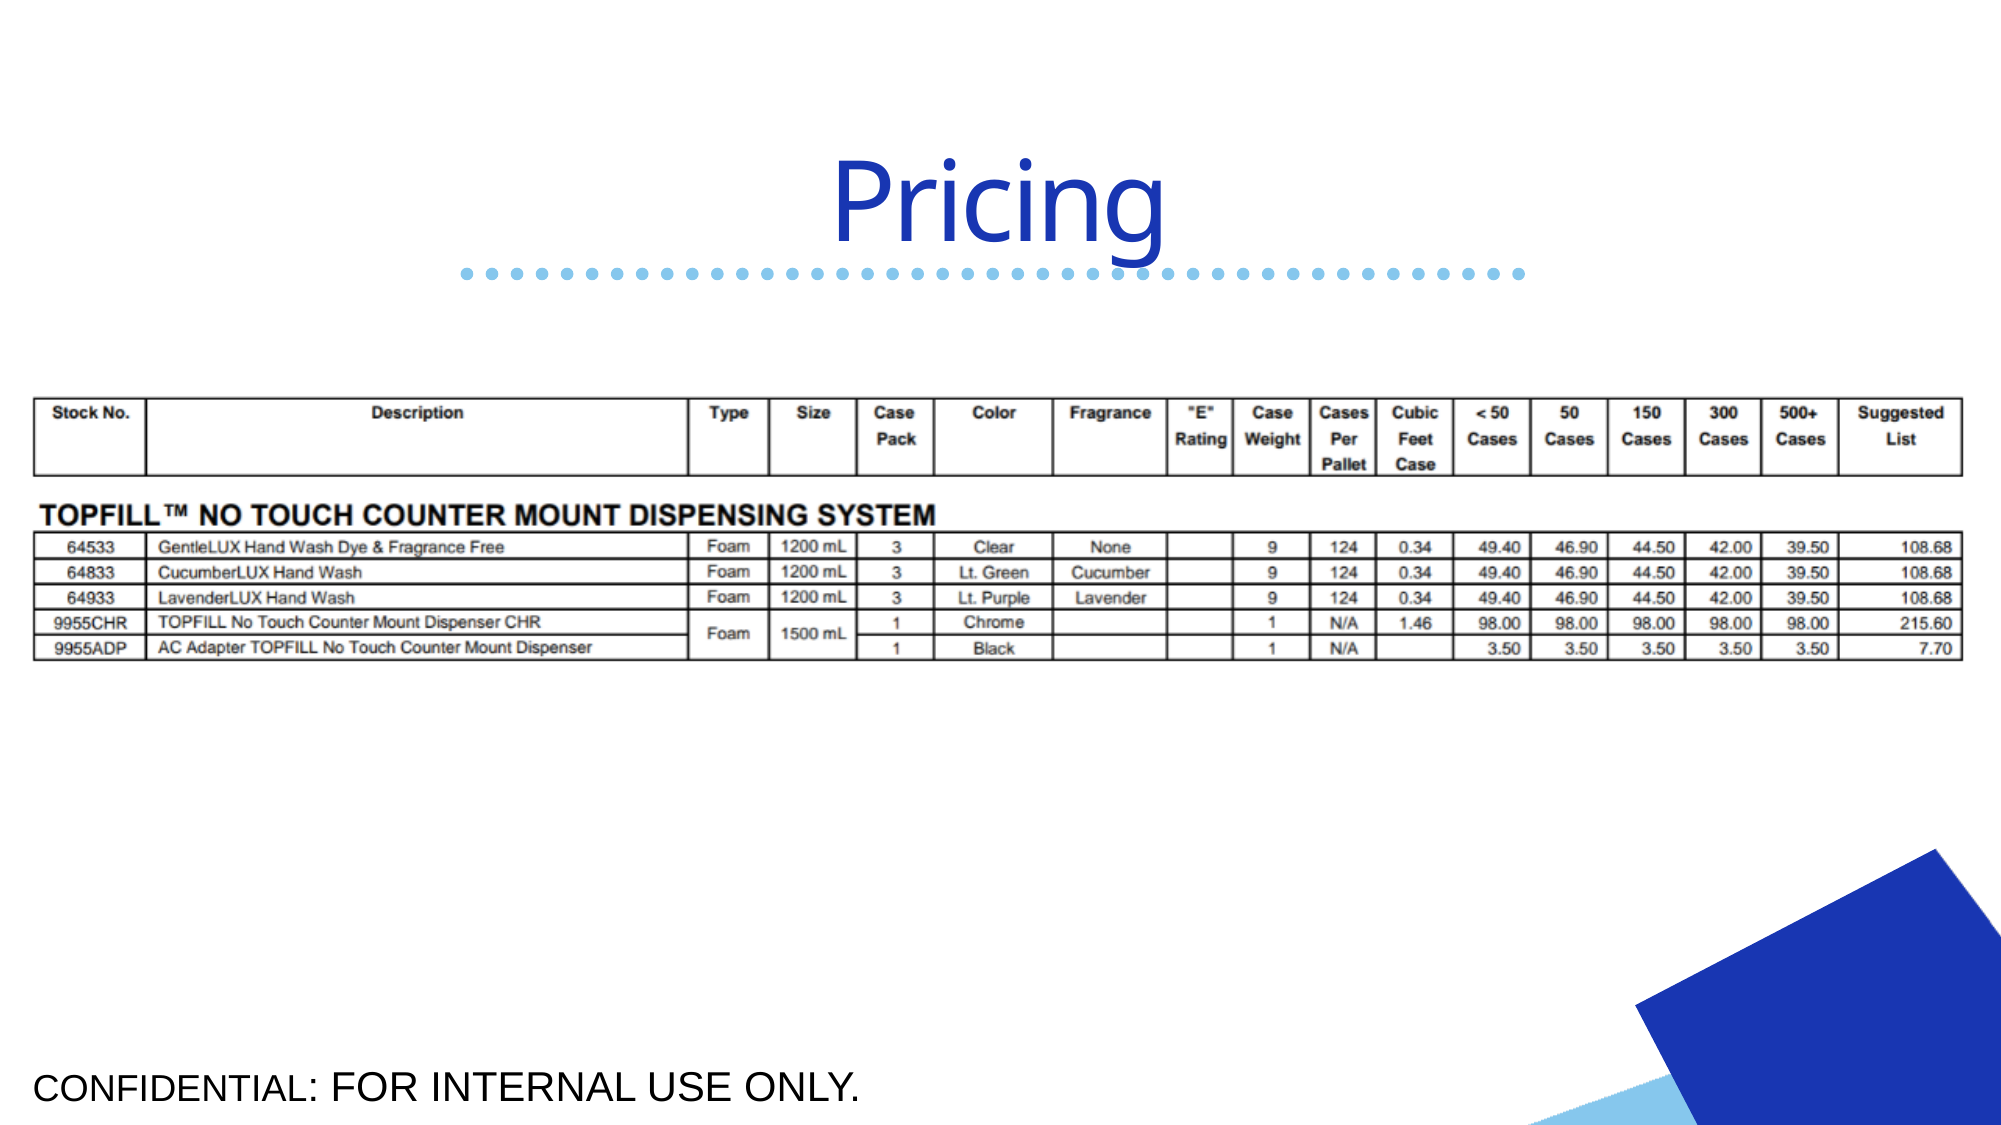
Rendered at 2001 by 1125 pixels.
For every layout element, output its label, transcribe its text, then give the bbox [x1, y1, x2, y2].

text_box CONFIDENTIAL: FOR INTERNAL USE ONLY. [32, 1044, 955, 1106]
picture [32, 391, 1968, 666]
text_box Pricing [785, 38, 1215, 264]
text_box [1452, 813, 2000, 1125]
text_box [1635, 836, 2000, 1125]
